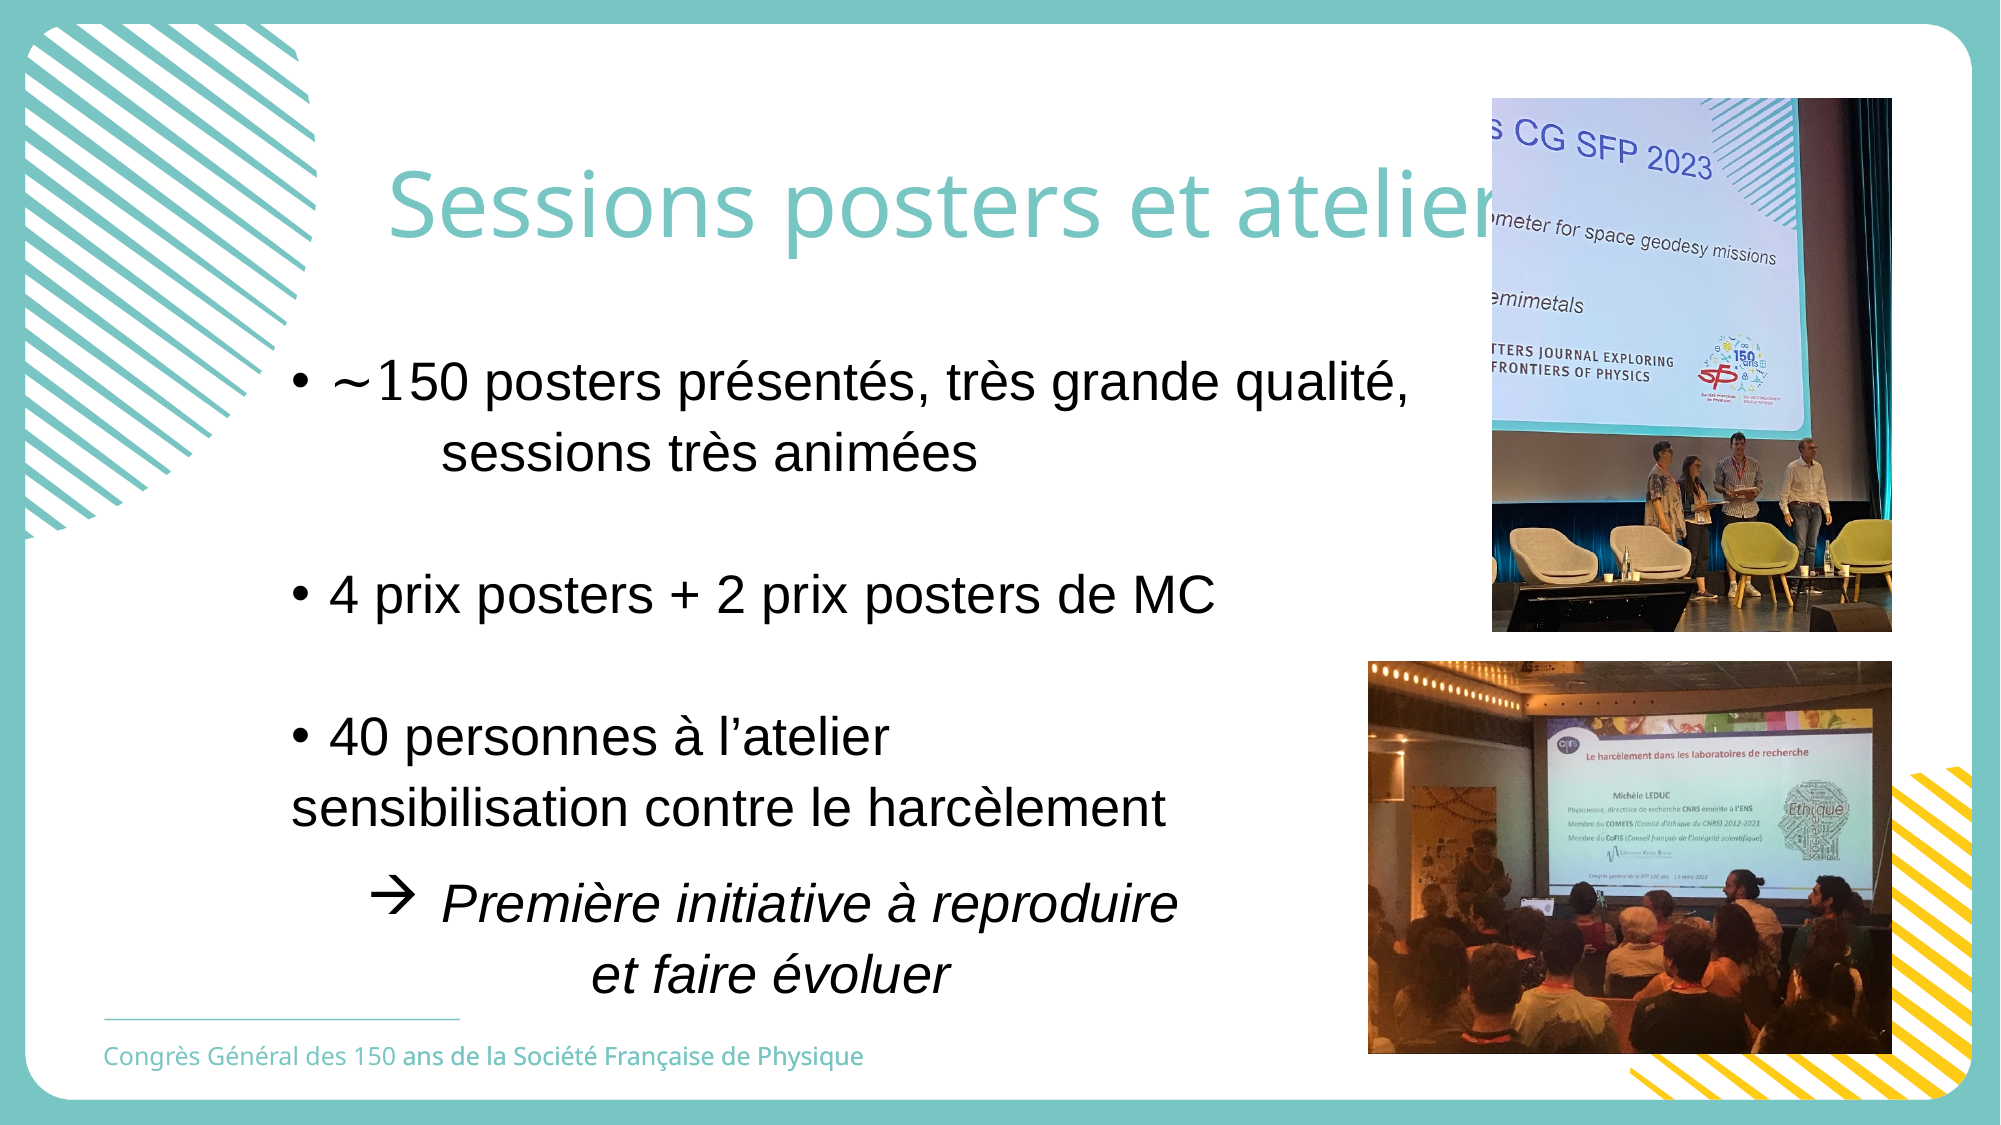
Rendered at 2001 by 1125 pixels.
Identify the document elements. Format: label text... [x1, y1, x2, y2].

picture [0, 0, 2001, 1125]
title Sessions posters et atelier [372, 99, 1492, 317]
text_box ~150 posters présentés, très grande qualité, sessions très animées 4 prix posters + 2 prix posters de MC 40 personnes à l’atelier sensibilisation contre le harcèlement Première initiative à reproduire et faire évoluer [277, 346, 1428, 1013]
